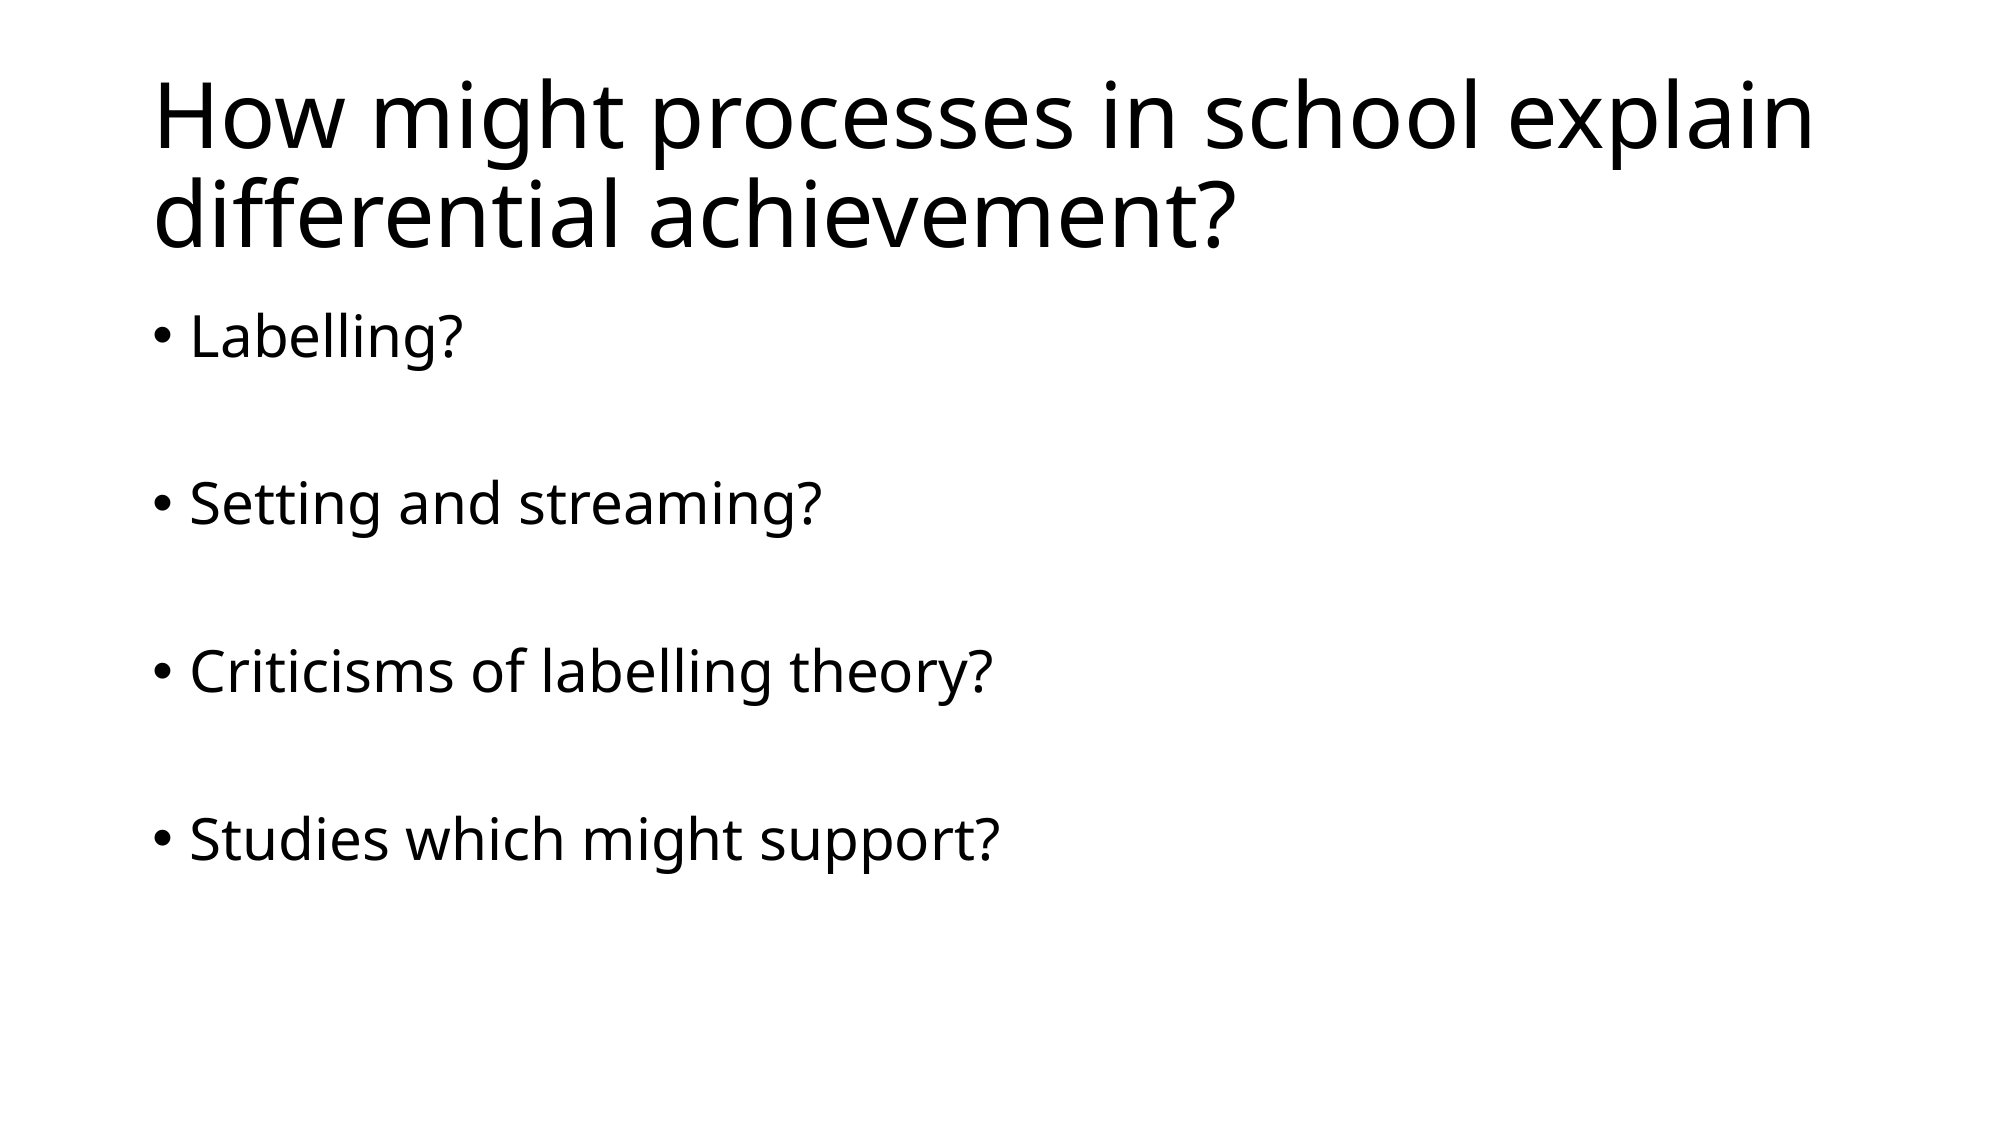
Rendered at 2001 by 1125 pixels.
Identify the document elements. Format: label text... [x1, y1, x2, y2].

title How might processes in school explain differential achievement? [137, 59, 1863, 278]
list Labelling? Setting and streaming? Criticisms of labelling theory? Studies which might support? [137, 299, 1863, 1014]
